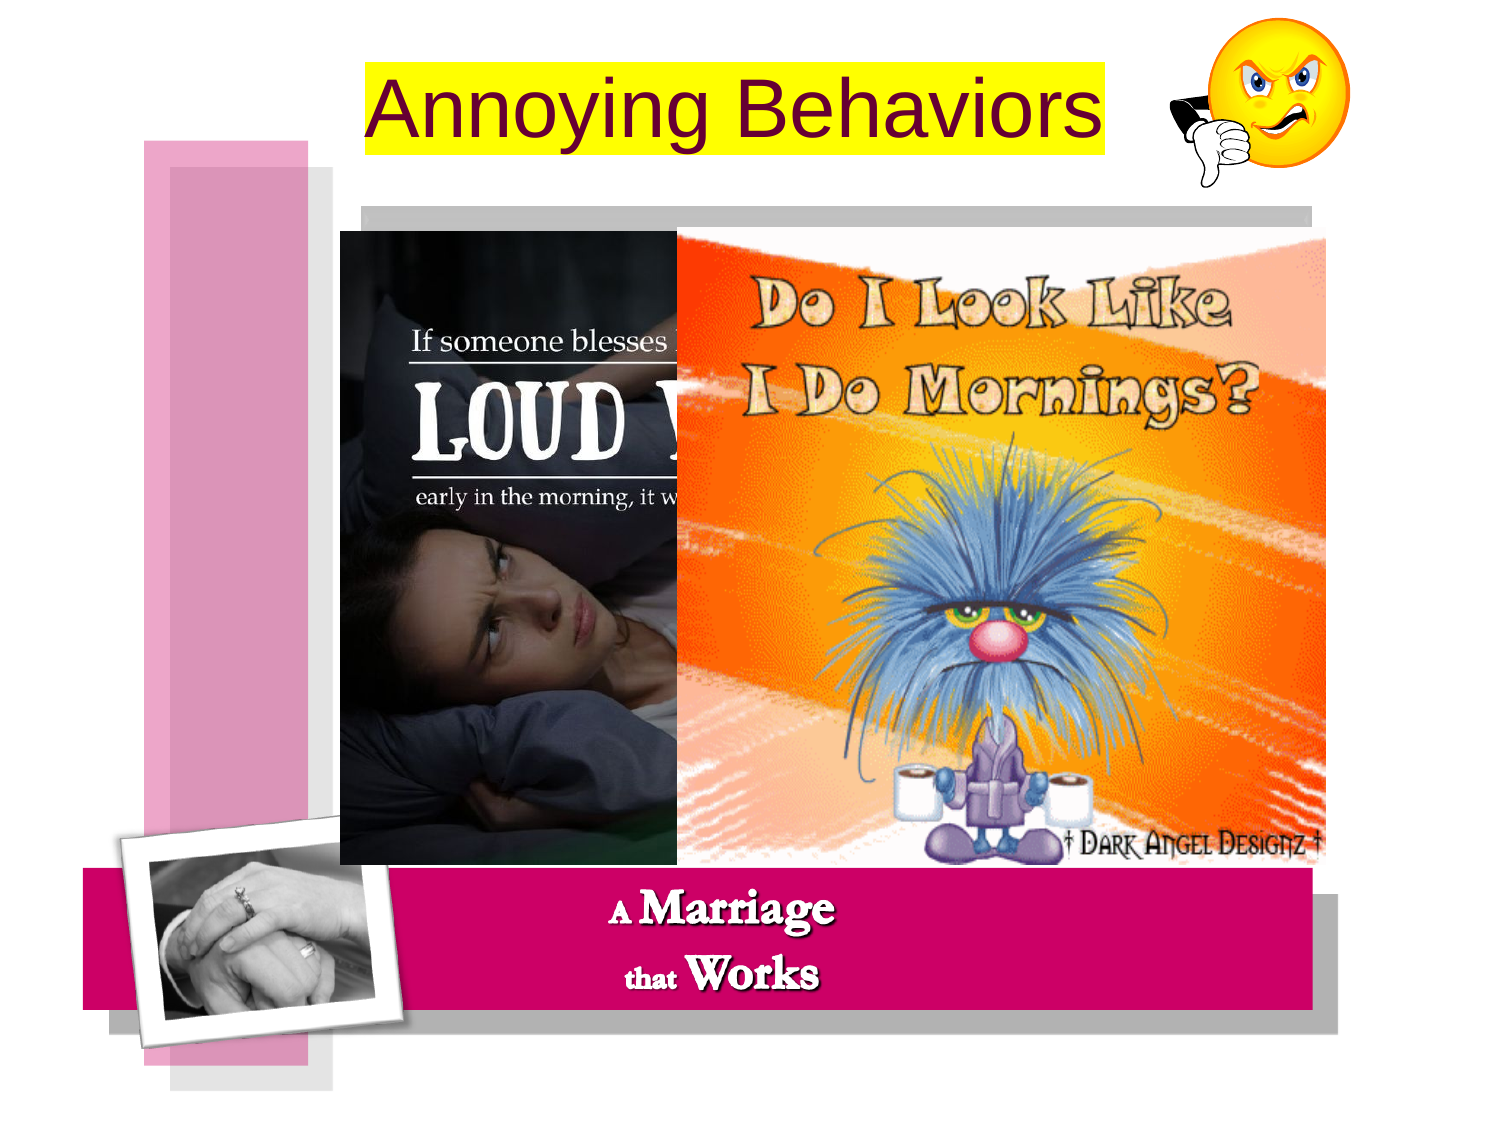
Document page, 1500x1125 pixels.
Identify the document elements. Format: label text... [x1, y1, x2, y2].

picture [1168, 17, 1351, 189]
picture [340, 227, 1359, 1009]
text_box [82, 140, 1313, 1067]
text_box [358, 203, 1313, 229]
text_box Annoying Behaviors [351, 45, 1163, 138]
